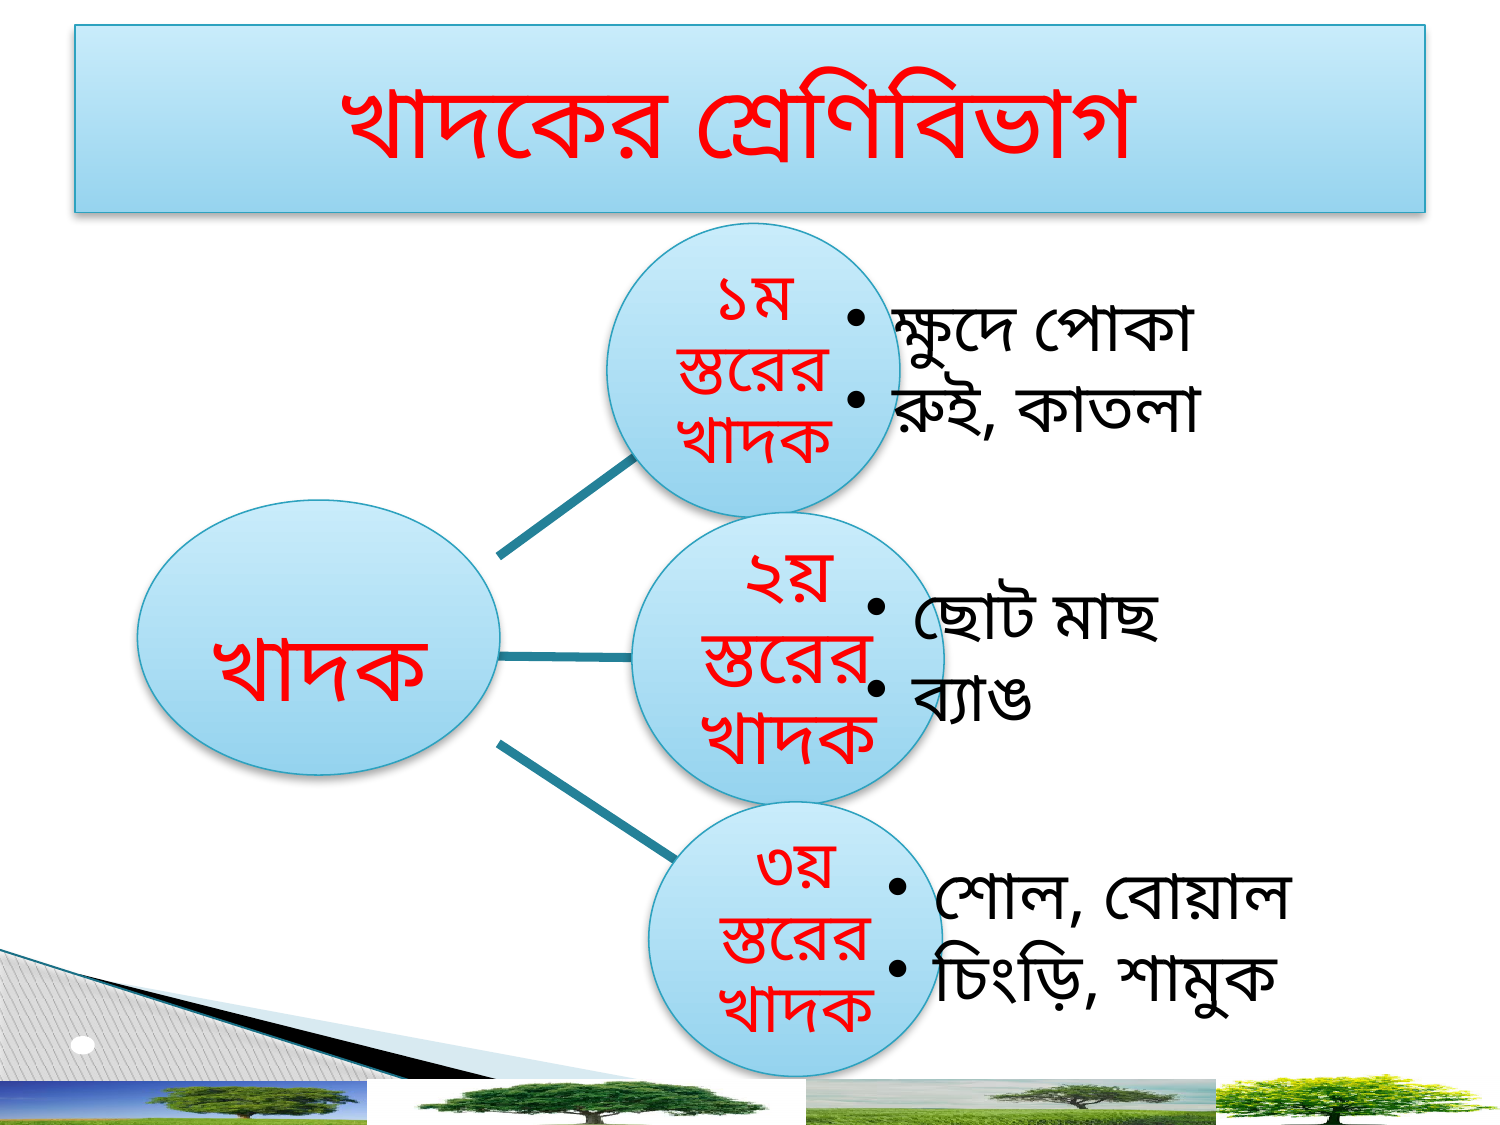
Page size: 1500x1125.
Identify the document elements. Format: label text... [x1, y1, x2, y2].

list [74, 249, 1438, 1051]
title খাদকের শ্রেণিবিভাগ [74, 24, 1426, 213]
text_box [0, 1074, 1500, 1125]
